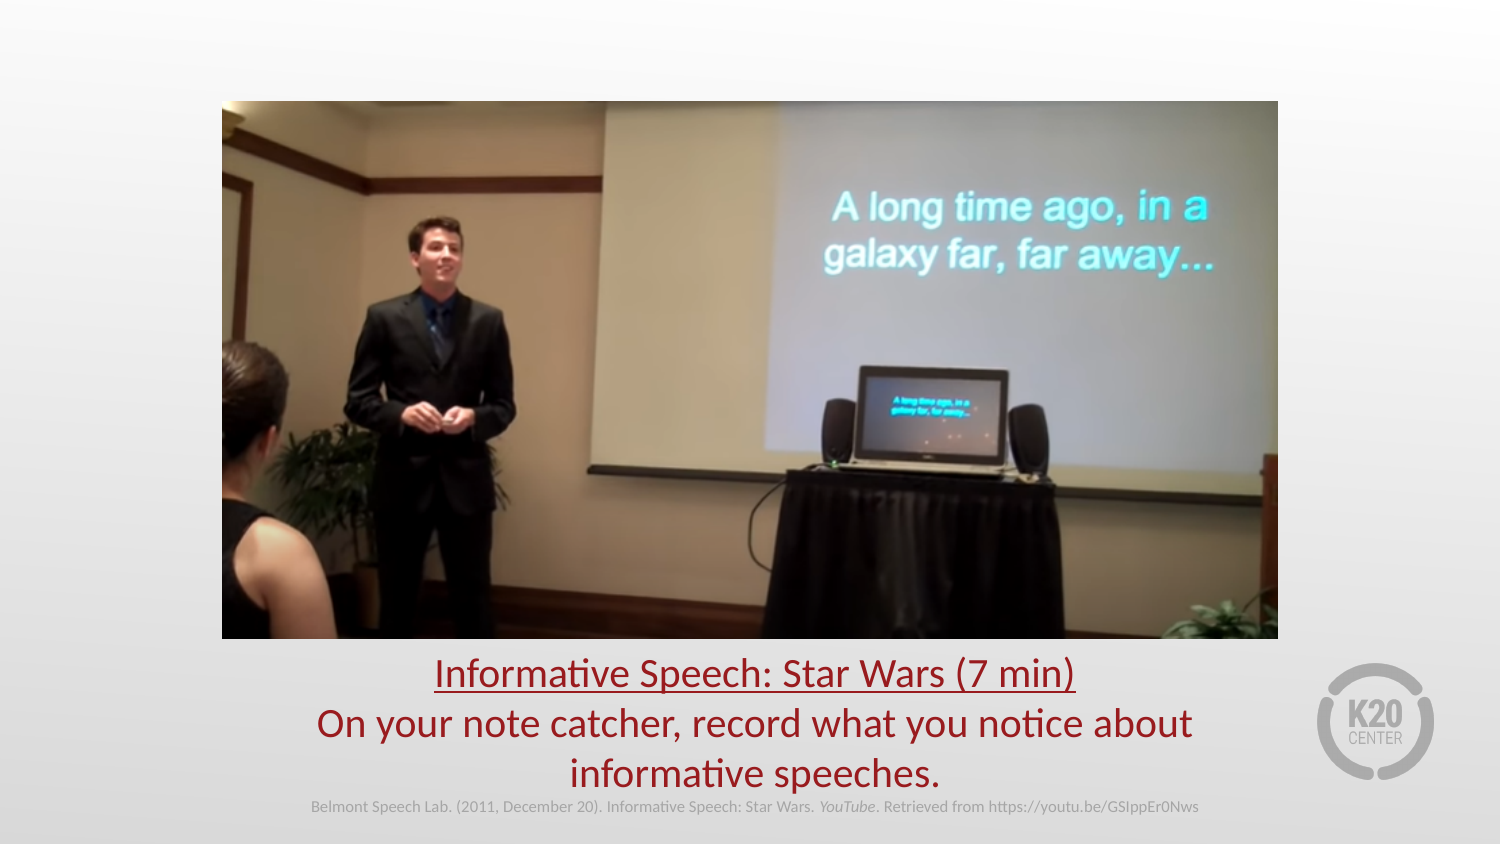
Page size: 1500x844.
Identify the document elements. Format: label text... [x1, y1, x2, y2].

picture [221, 100, 1279, 639]
title Informative Speech: Star Wars (7 min) On your note catcher, record what you notice about informative speeches. Belmont Speech Lab. (2011, December 20). Informative Speech: Star Wars. YouTube. Retrieved from https://youtu.be/GSIppEr0Nws [222, 646, 1278, 844]
picture [1300, 646, 1451, 797]
